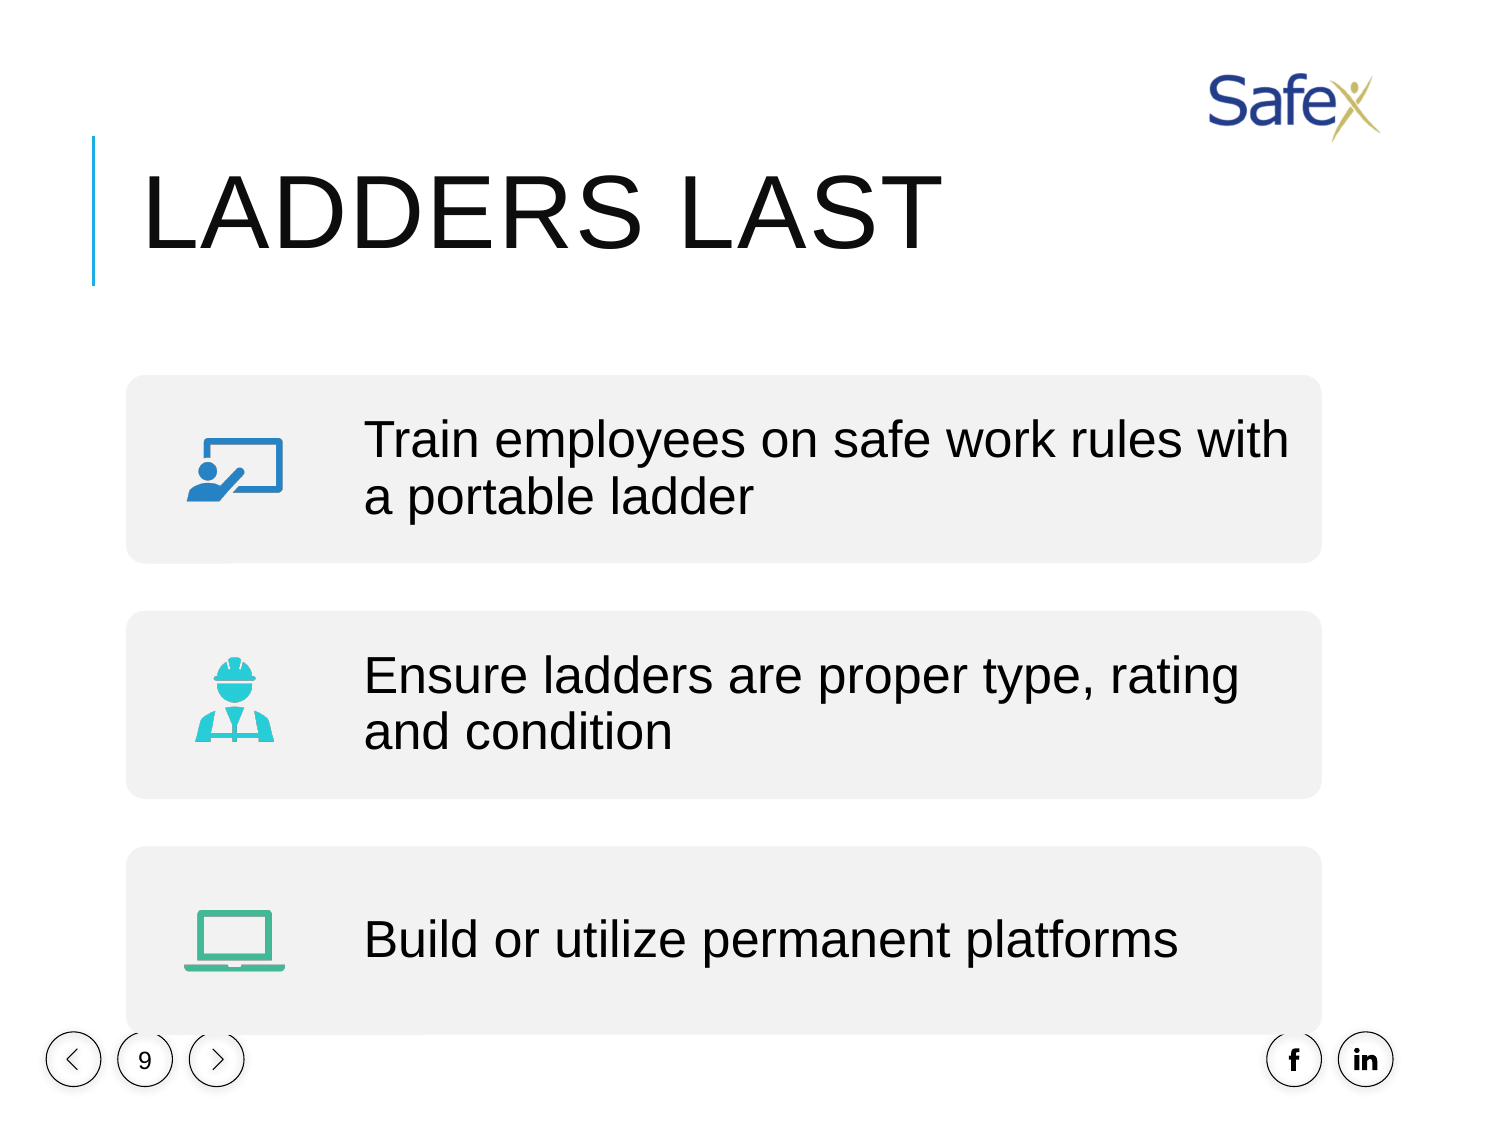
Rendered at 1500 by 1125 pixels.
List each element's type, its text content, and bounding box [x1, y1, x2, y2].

picture [1202, 69, 1389, 146]
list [125, 374, 1323, 1036]
title Ladders last [126, 96, 1322, 342]
